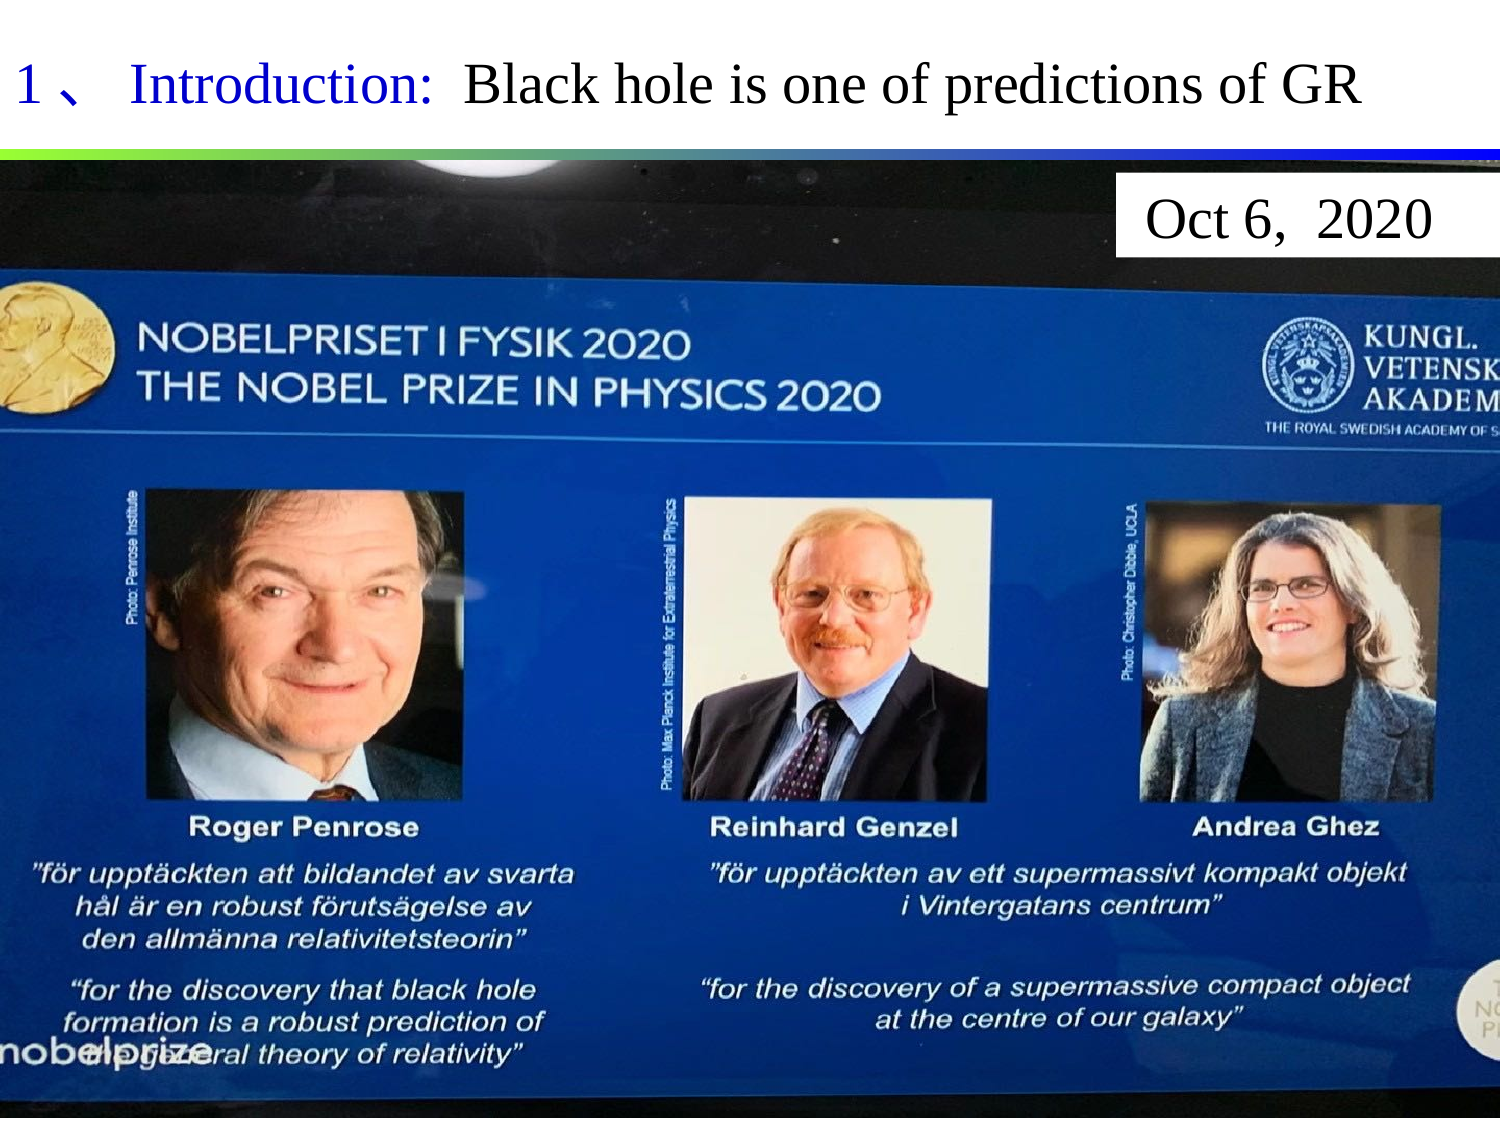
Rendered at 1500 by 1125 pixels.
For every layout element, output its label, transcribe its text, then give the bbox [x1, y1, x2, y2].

text_box 1、Introduction: Black hole is one of predictions of GR [0, 38, 1382, 123]
picture [0, 160, 1500, 1118]
